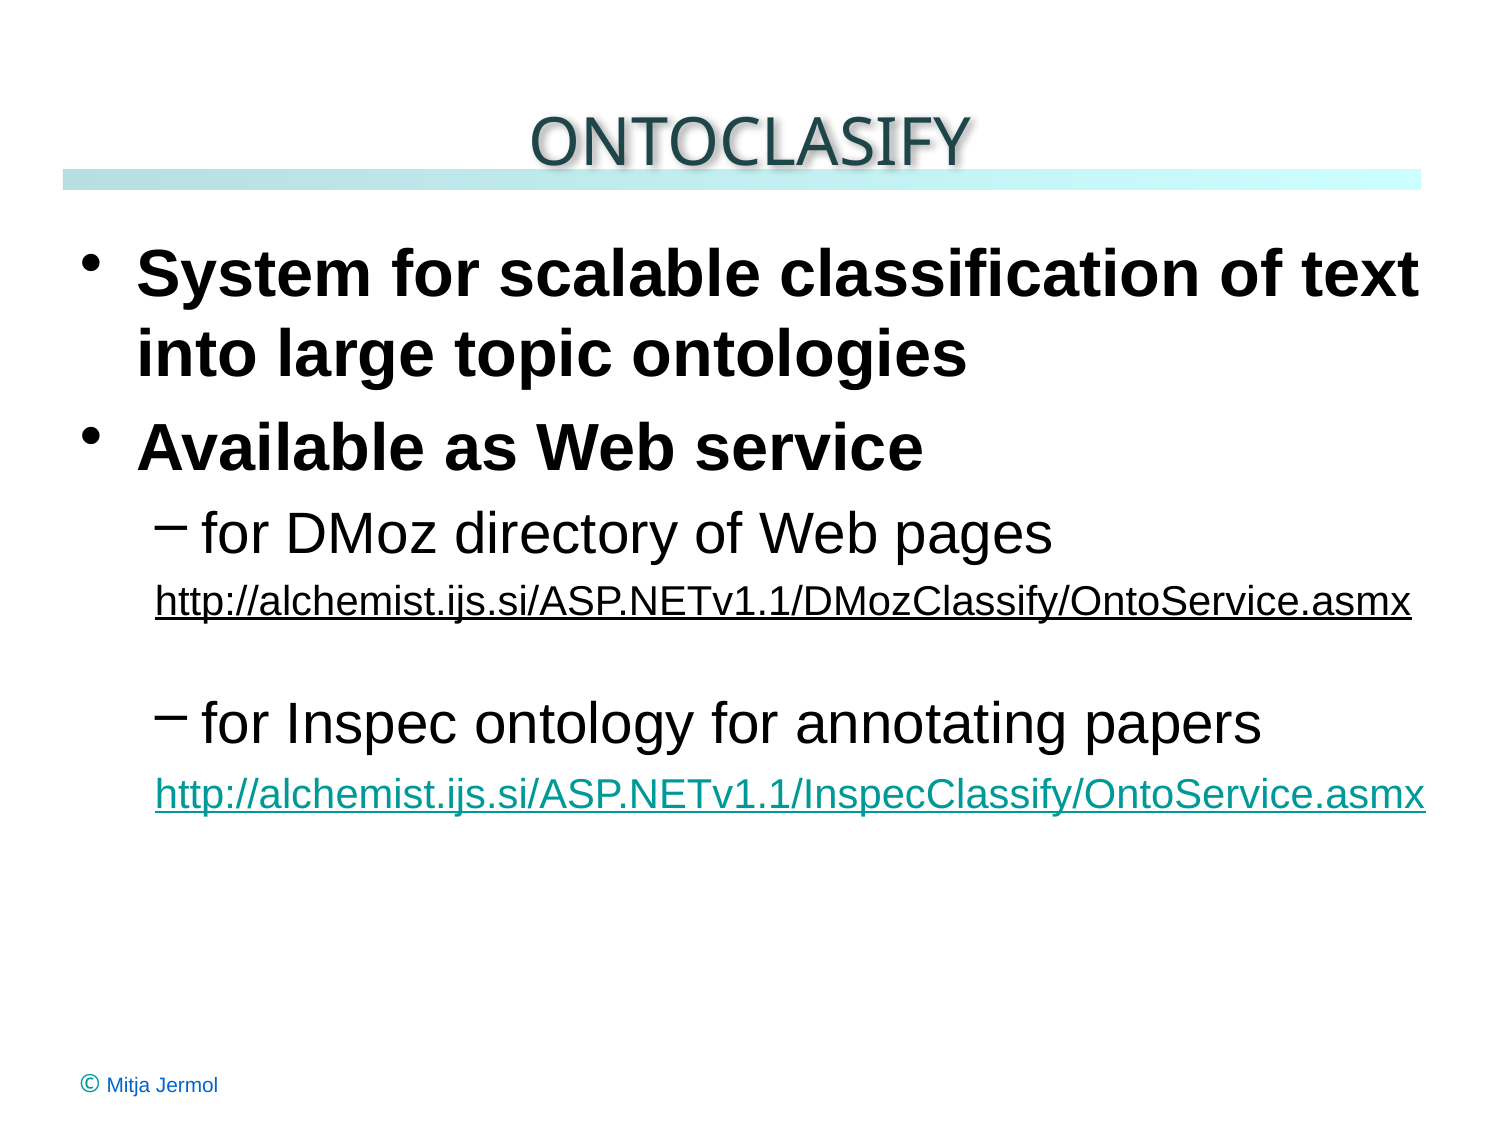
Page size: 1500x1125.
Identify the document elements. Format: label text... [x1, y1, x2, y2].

list System for scalable classification of text into large topic ontologies Available as Web service for DMoz directory of Web pages http://alchemist.ijs.si/ASP.NETv1.1/DMozClassify/OntoService.asmx for Inspec ontology for annotating papers http://alchemist.ijs.si/ASP.NETv1.1/InspecClassify/OntoService.asmx [64, 222, 1500, 941]
title Ontoclasify [74, 44, 1426, 222]
